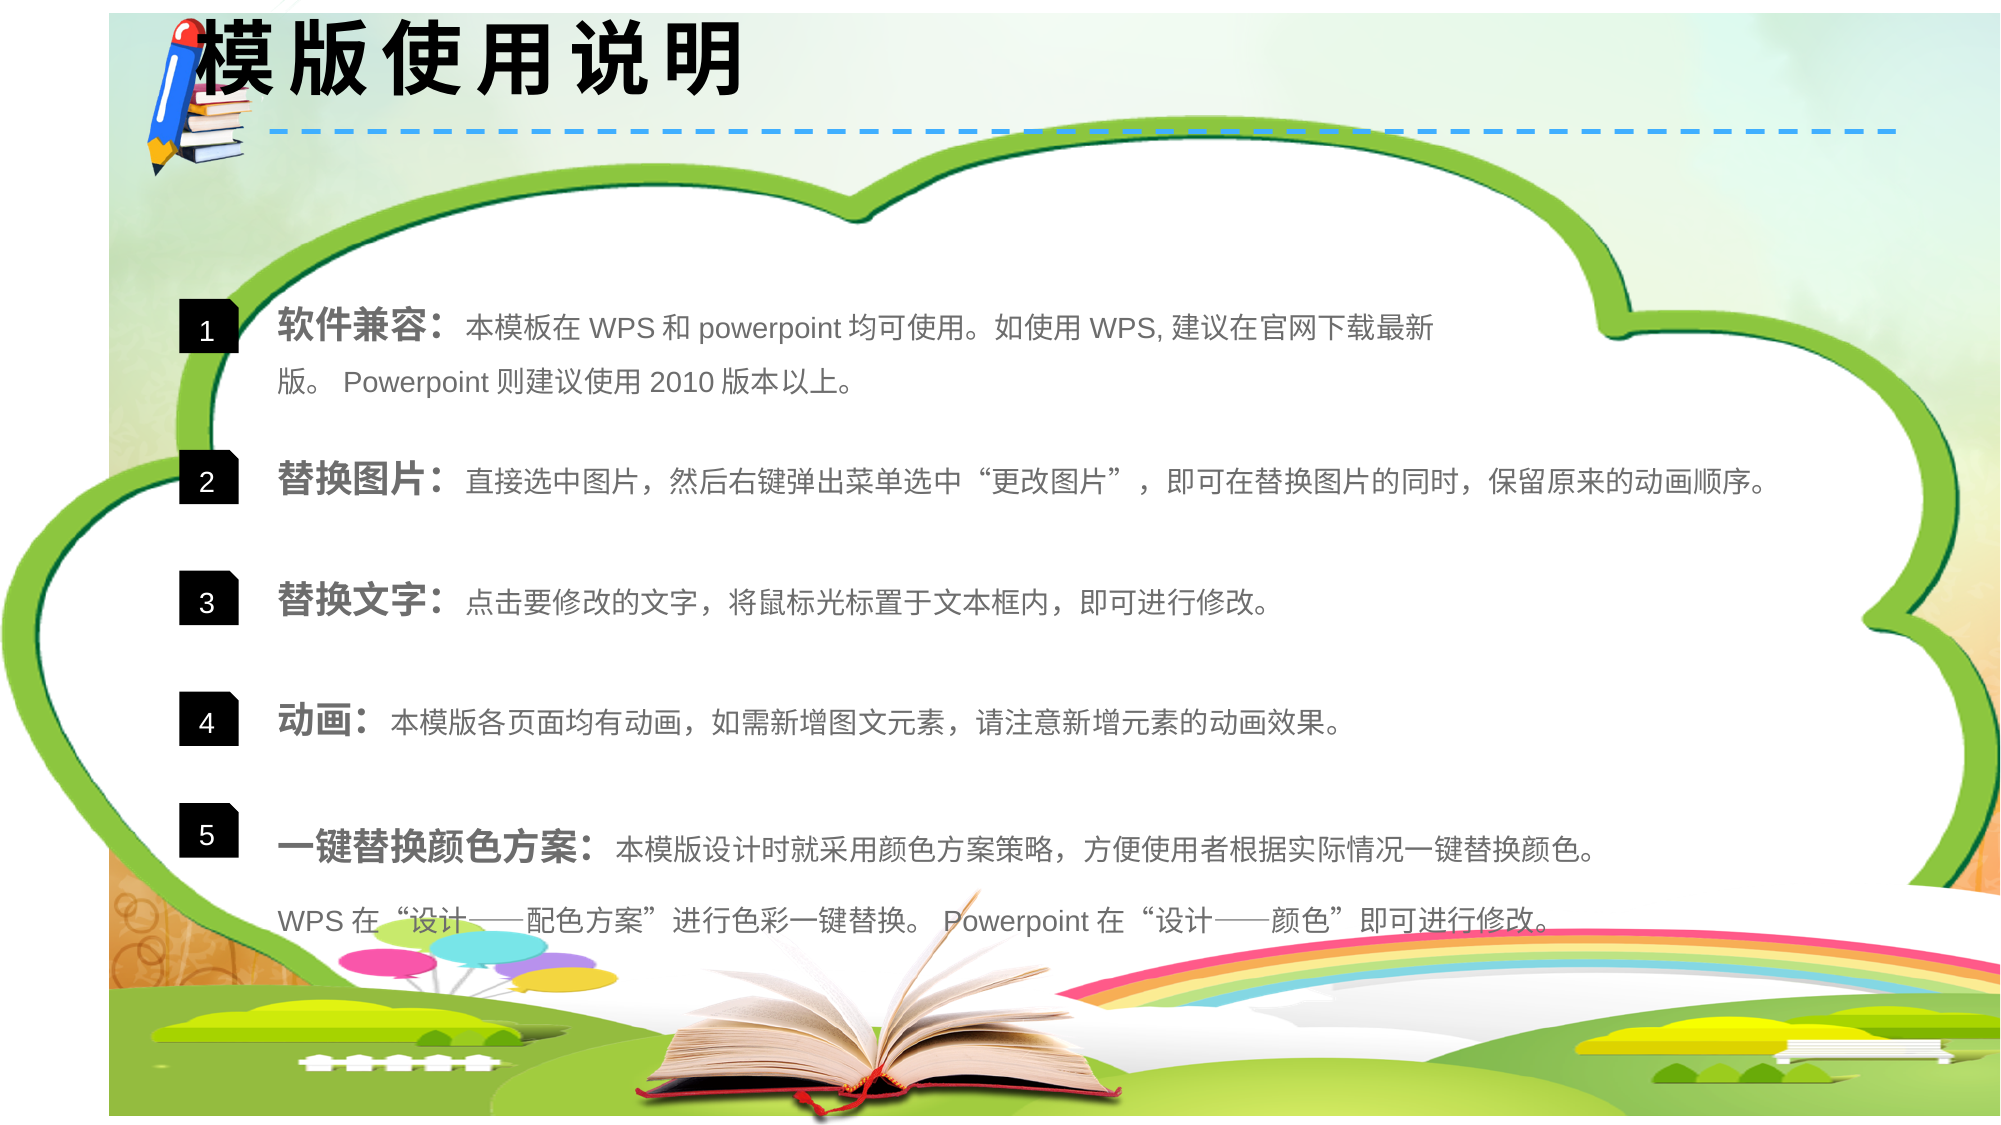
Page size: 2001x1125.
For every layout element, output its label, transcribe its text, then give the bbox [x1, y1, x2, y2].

text_box 一键替换颜色方案：本模版设计时就采用颜色方案策略，方便使用者根据实际情况一键替换颜色。WPS在“设计——配色方案”进行色彩一键替换。Powerpoint在“设计——颜色”即可进行修改。 [277, 818, 1611, 897]
text_box 替换图片：直接选中图片，然后右键弹出菜单选中“更改图片”，即可在替换图片的同时，保留原来的动画顺序。 [277, 437, 1835, 517]
text_box 2 [179, 449, 239, 505]
text_box 动画：本模版各页面均有动画，如需新增图文元素，请注意新增元素的动画效果。 [277, 679, 1891, 759]
text_box 5 [179, 803, 239, 858]
text_box 3 [179, 570, 239, 626]
title 模版使用说明 [179, 0, 1641, 117]
text_box 4 [179, 691, 239, 746]
text_box 软件兼容：本模板在WPS和powerpoint均可使用。如使用WPS,建议在官网下载最新版。Powerpoint则建议使用2010版本以上。 [277, 299, 1632, 379]
text_box 1 [179, 298, 239, 354]
picture [0, 0, 2001, 1125]
text_box 替换文字：点击要修改的文字，将鼠标光标置于文本框内，即可进行修改。 [277, 558, 1835, 638]
